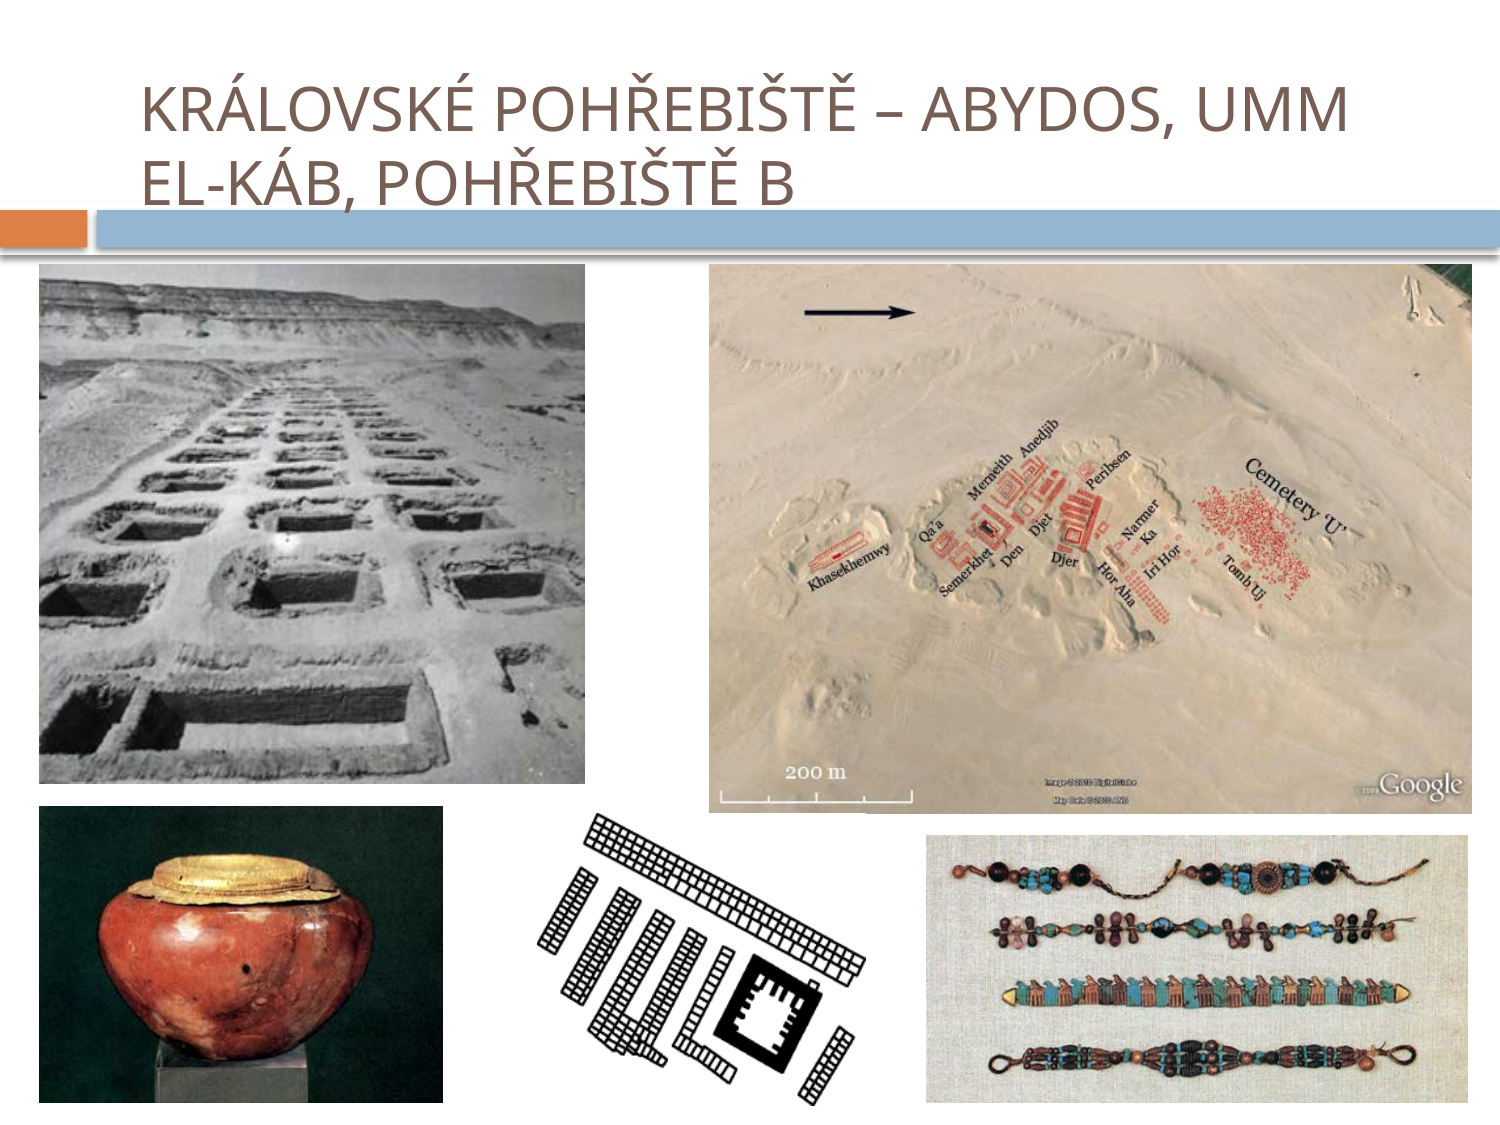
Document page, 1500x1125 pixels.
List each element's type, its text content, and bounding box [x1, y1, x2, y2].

picture [39, 805, 443, 1103]
text_box KRÁLOVSKÉ POHŘEBIŠTĚ – ABYDOS, UMM EL-KÁB, POHŘEBIŠTĚ B [124, 62, 1463, 225]
picture [708, 263, 1472, 814]
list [537, 812, 867, 1106]
picture [926, 835, 1468, 1103]
picture [39, 264, 585, 784]
